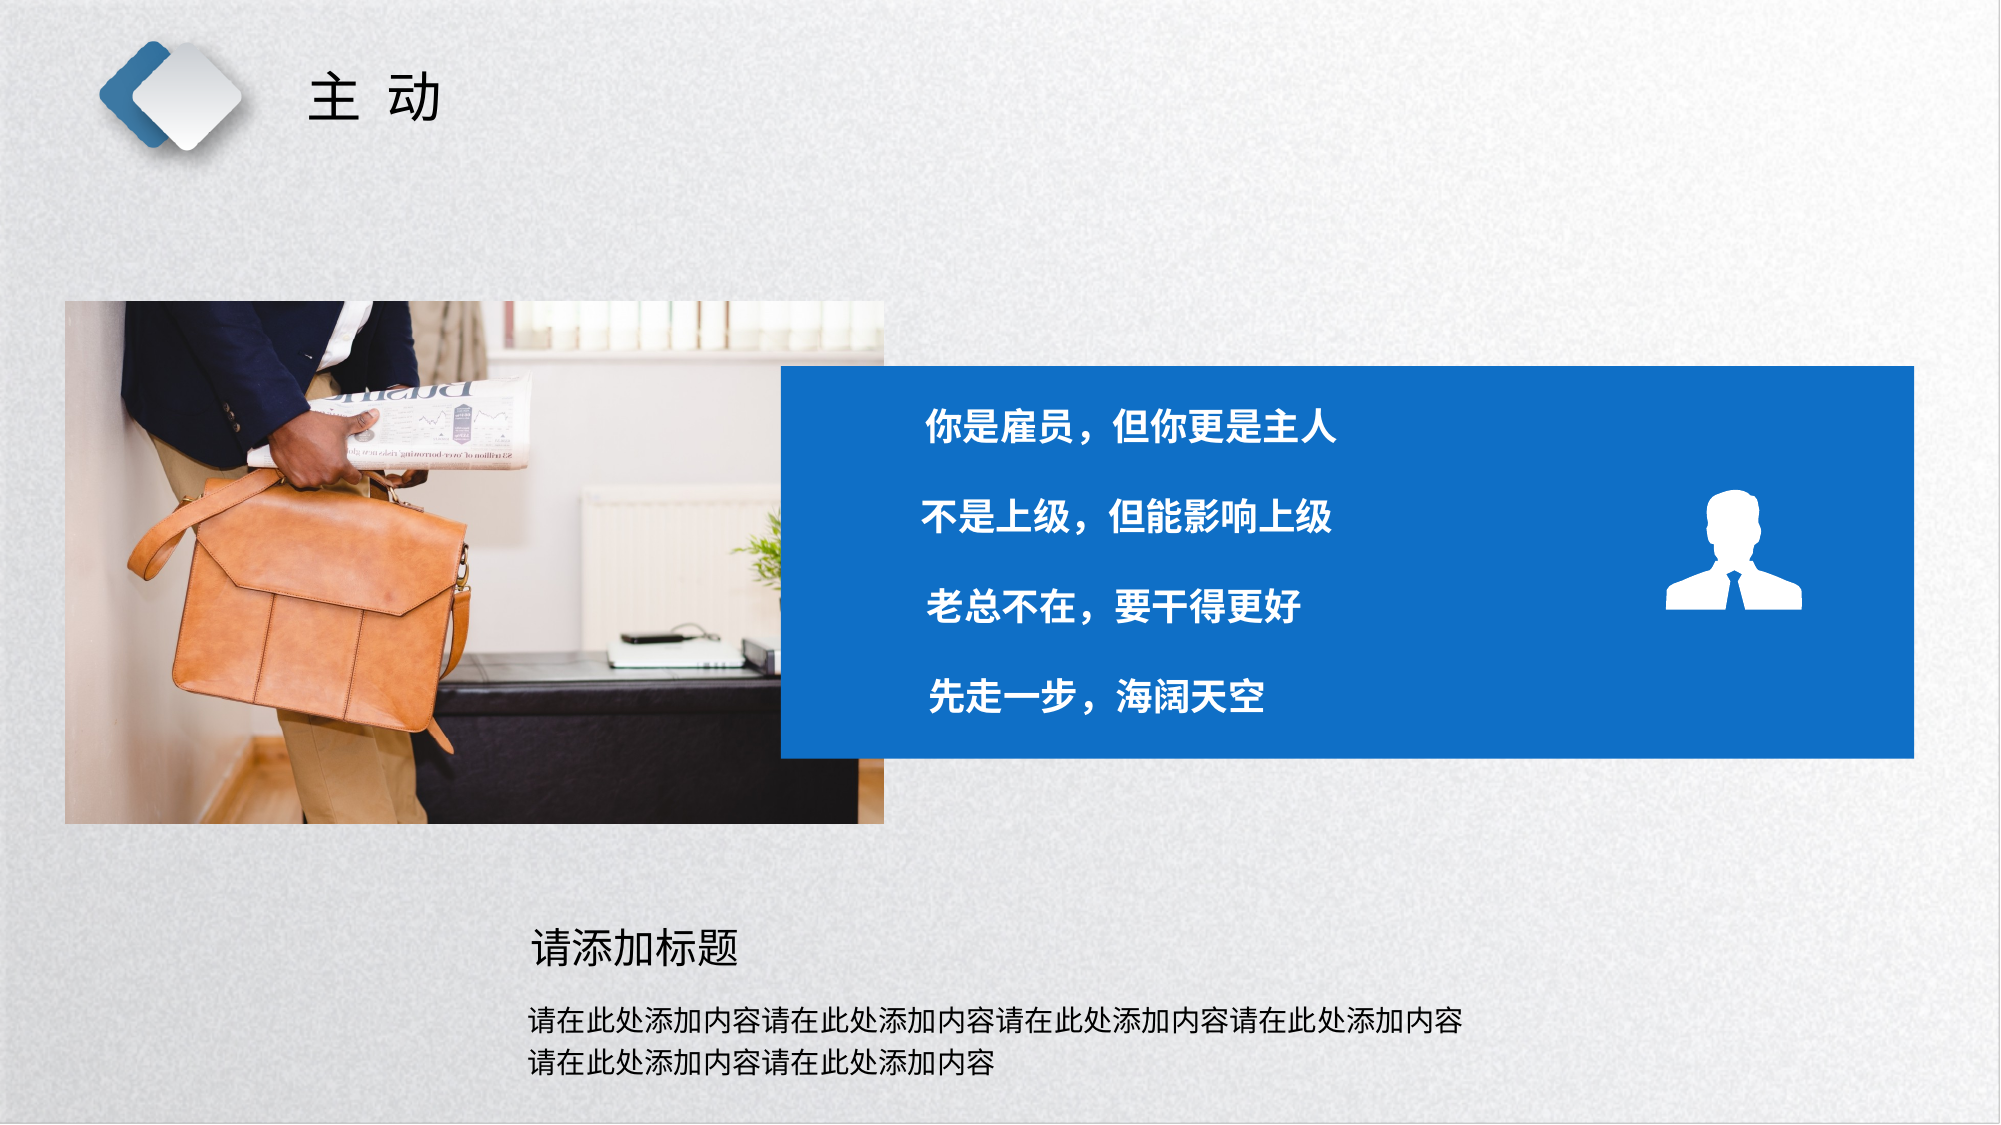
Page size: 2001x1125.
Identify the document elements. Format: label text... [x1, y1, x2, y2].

text_box 请在此处添加内容请在此处添加内容请在此处添加内容请在此处添加内容 请在此处添加内容请在此处添加内容 [512, 988, 1487, 1111]
picture [0, 0, 2001, 1125]
text_box 主 动 [291, 54, 458, 137]
text_box [1665, 489, 1802, 610]
text_box 你是雇员，但你更是主人 不是上级，但能影响上级 老总不在，要干得更好 先走一步，海阔天空 [884, 395, 1353, 796]
text_box [884, 365, 1915, 760]
text_box 请添加标题 [234, 906, 1035, 988]
